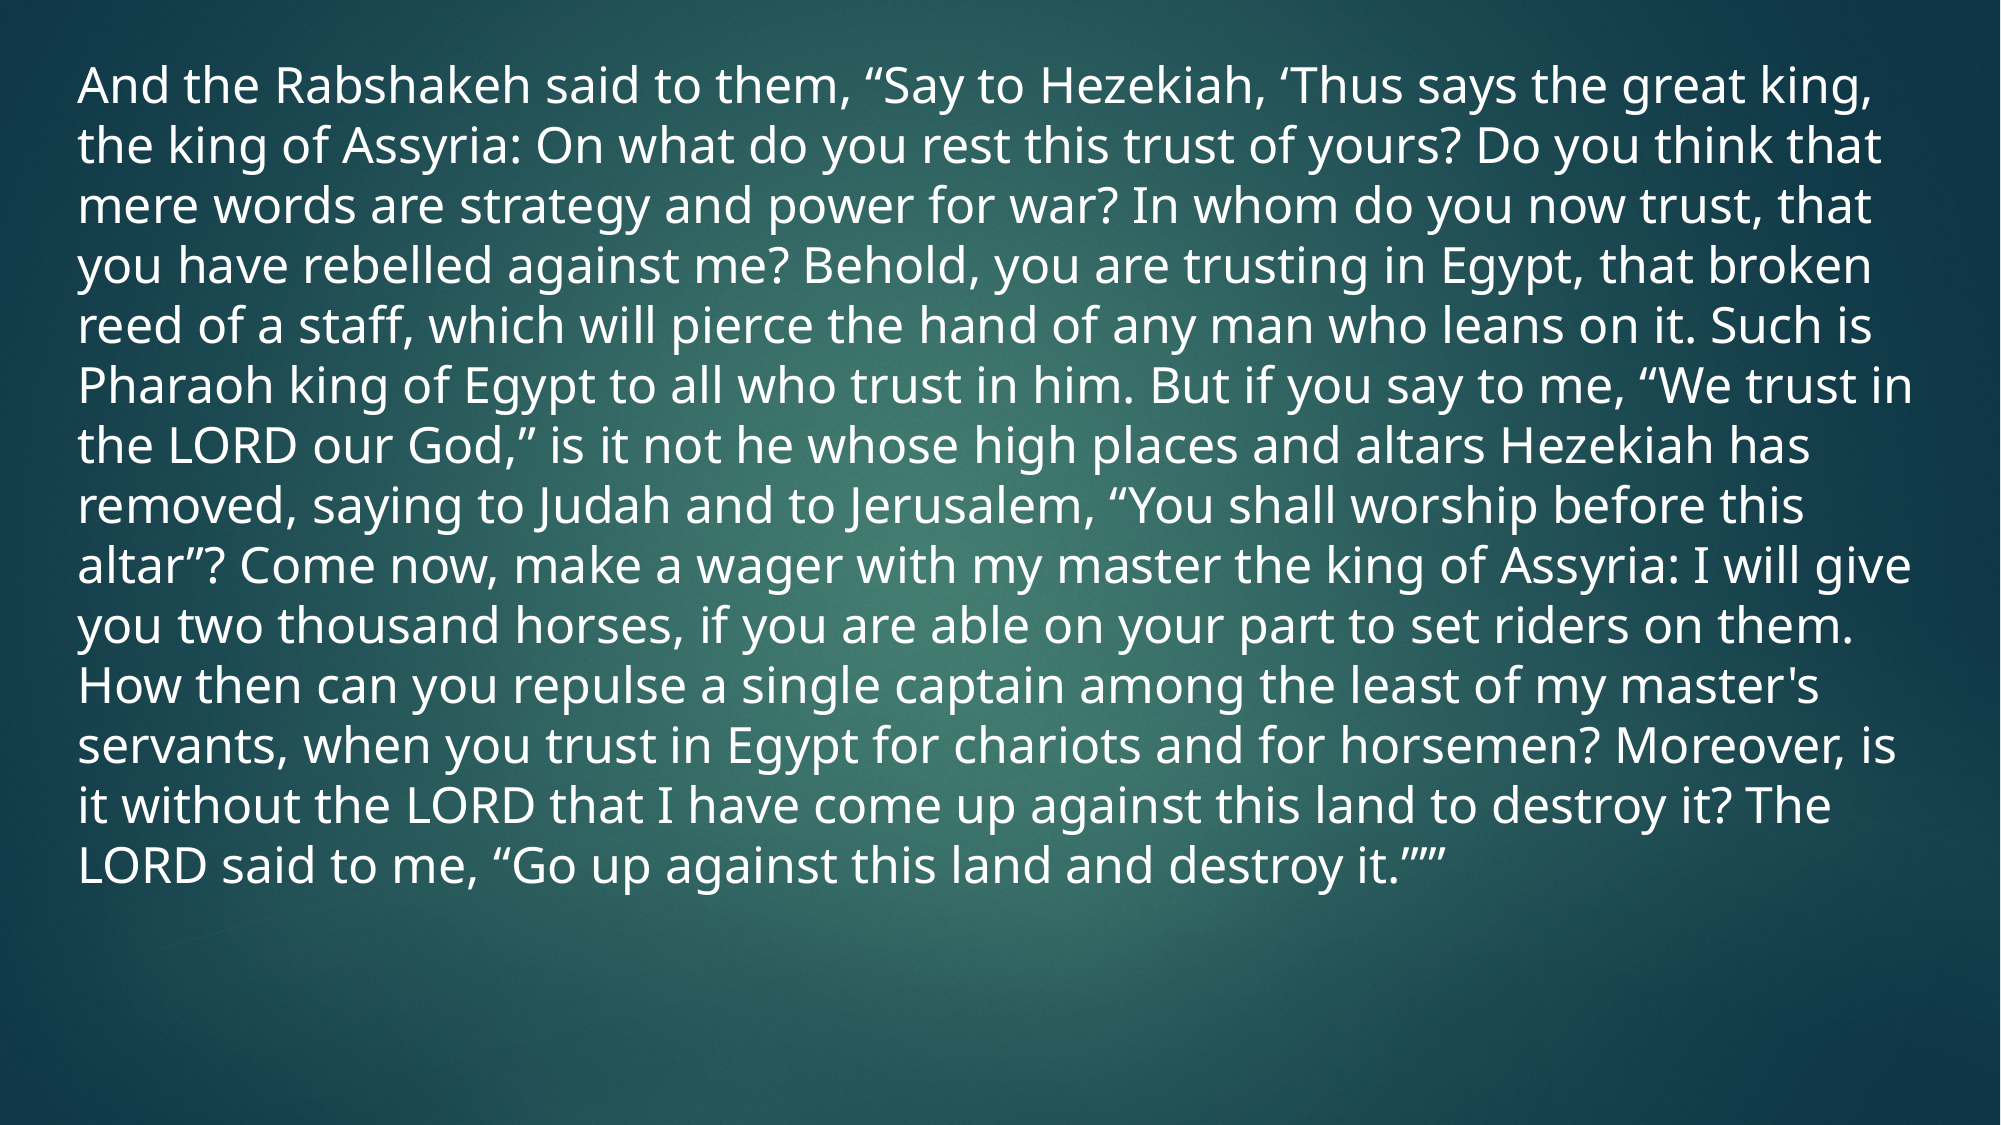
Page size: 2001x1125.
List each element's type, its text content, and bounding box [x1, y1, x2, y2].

list And the Rabshakeh said to them, “Say to Hezekiah, ‘Thus says the great king, the king of Assyria: On what do you rest this trust of yours? Do you think that mere words are strategy and power for war? In whom do you now trust, that you have rebelled against me? Behold, you are trusting in Egypt, that broken reed of a staff, which will pierce the hand of any man who leans on it. Such is Pharaoh king of Egypt to all who trust in him. But if you say to me, “We trust in the Lord our God,” is it not he whose high places and altars Hezekiah has removed, saying to Judah and to Jerusalem, “You shall worship before this altar”? Come now, make a wager with my master the king of Assyria: I will give you two thousand horses, if you are able on your part to set riders on them. How then can you repulse a single captain among the least of my master's servants, when you trust in Egypt for chariots and for horsemen? Moreover, is it without the Lord that I have come up against this land to destroy it? The Lord said to me, “Go up against this land and destroy it.”’” [62, 46, 1946, 1099]
